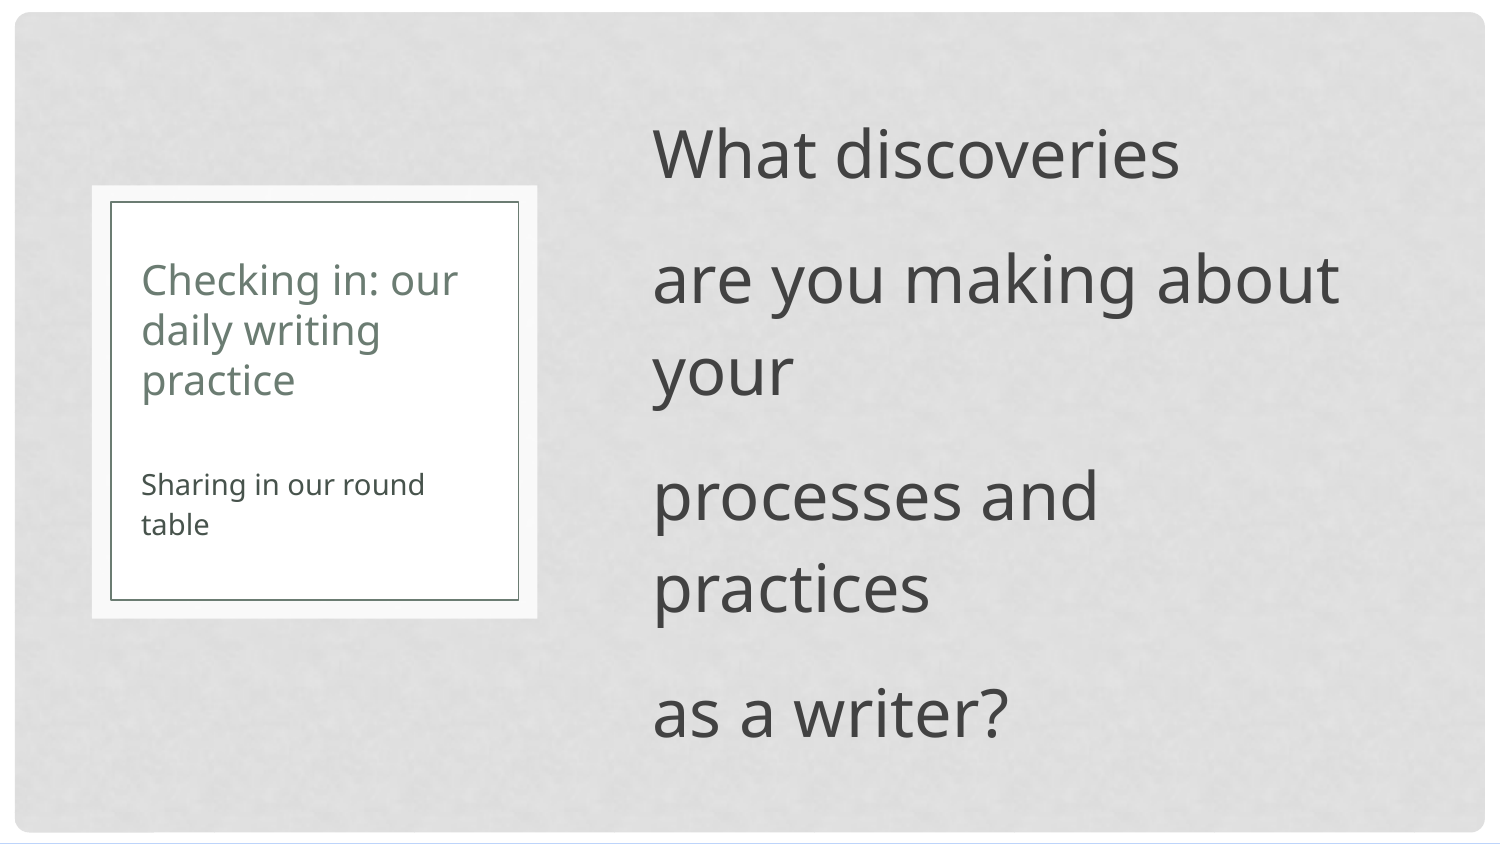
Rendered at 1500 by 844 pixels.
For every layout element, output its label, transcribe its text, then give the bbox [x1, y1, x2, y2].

picture [14, 12, 1485, 833]
list What discoveries are you making about your processes and practices as a writer? [637, 84, 1388, 732]
title Checking in: our daily writing practice [126, 213, 504, 420]
list Sharing in our round table [126, 445, 504, 582]
